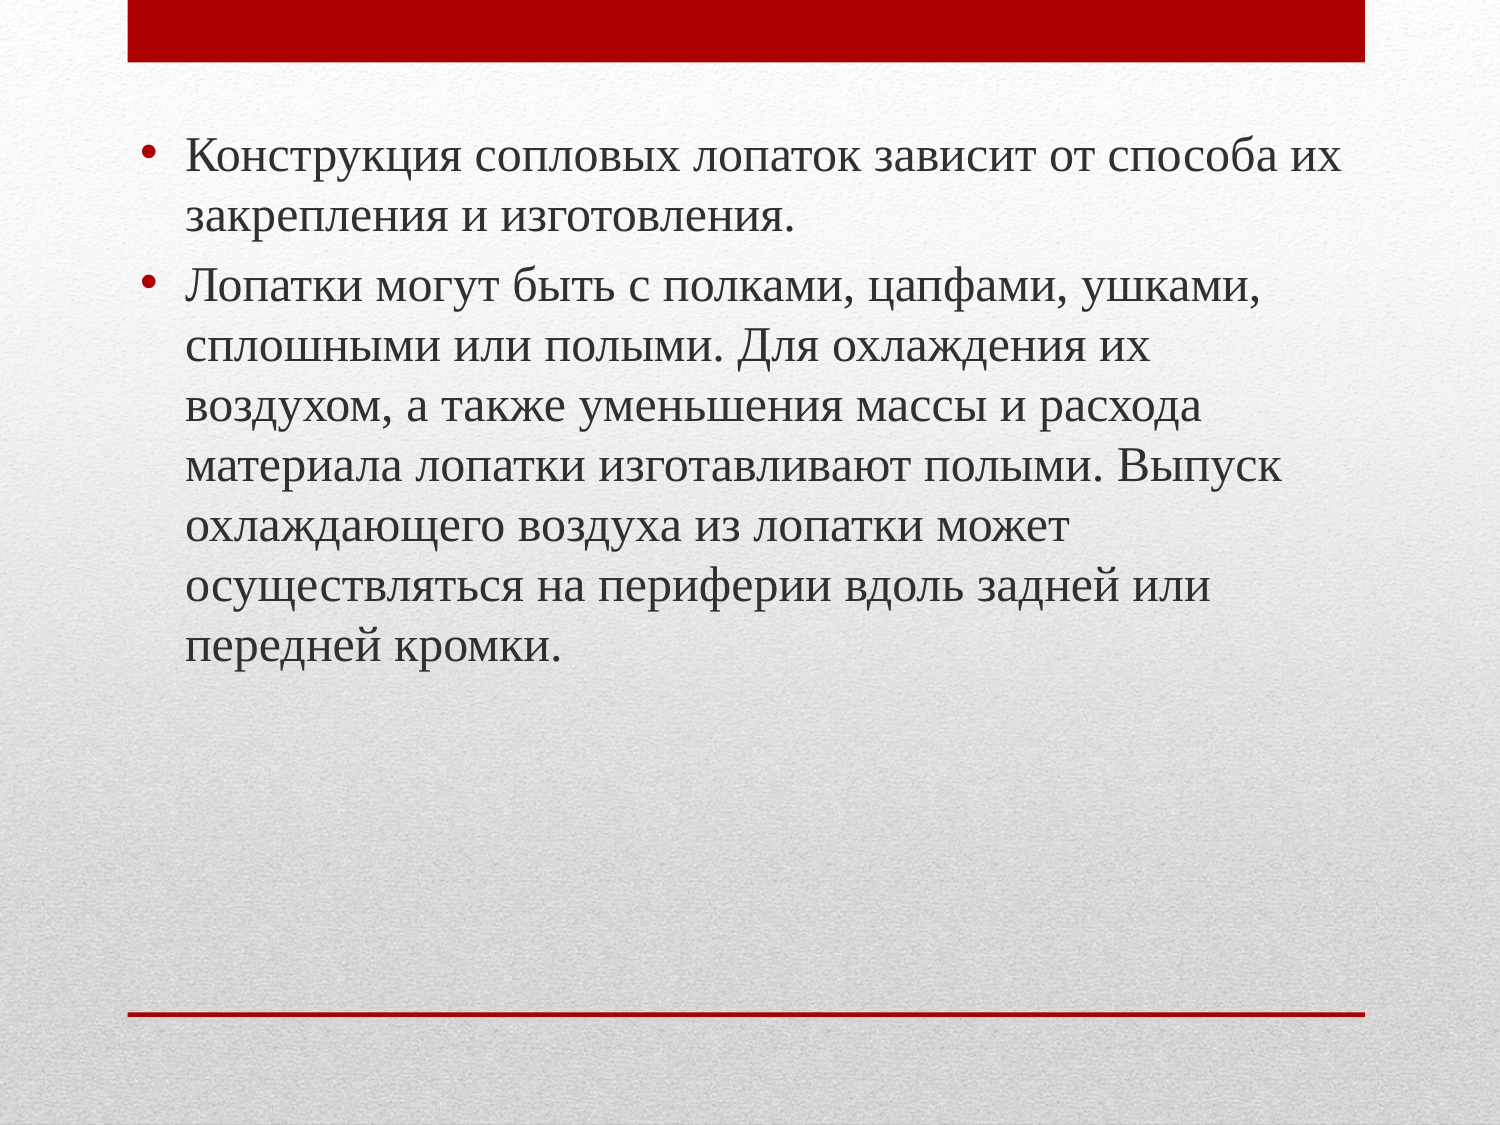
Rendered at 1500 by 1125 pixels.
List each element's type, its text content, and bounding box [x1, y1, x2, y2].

list Конструкция сопловых лопаток зависит от способа их закрепления и изготовления. Лопатки могут быть с полками, цапфами, ушками, сплошными или полыми. Для охлаждения их воздухом, а также уменьшения массы и расхода материала лопатки изготавливают полыми. Выпуск охлаждающего воздуха из лопатки может осуществляться на периферии вдоль задней или передней кромки. [125, 112, 1363, 750]
